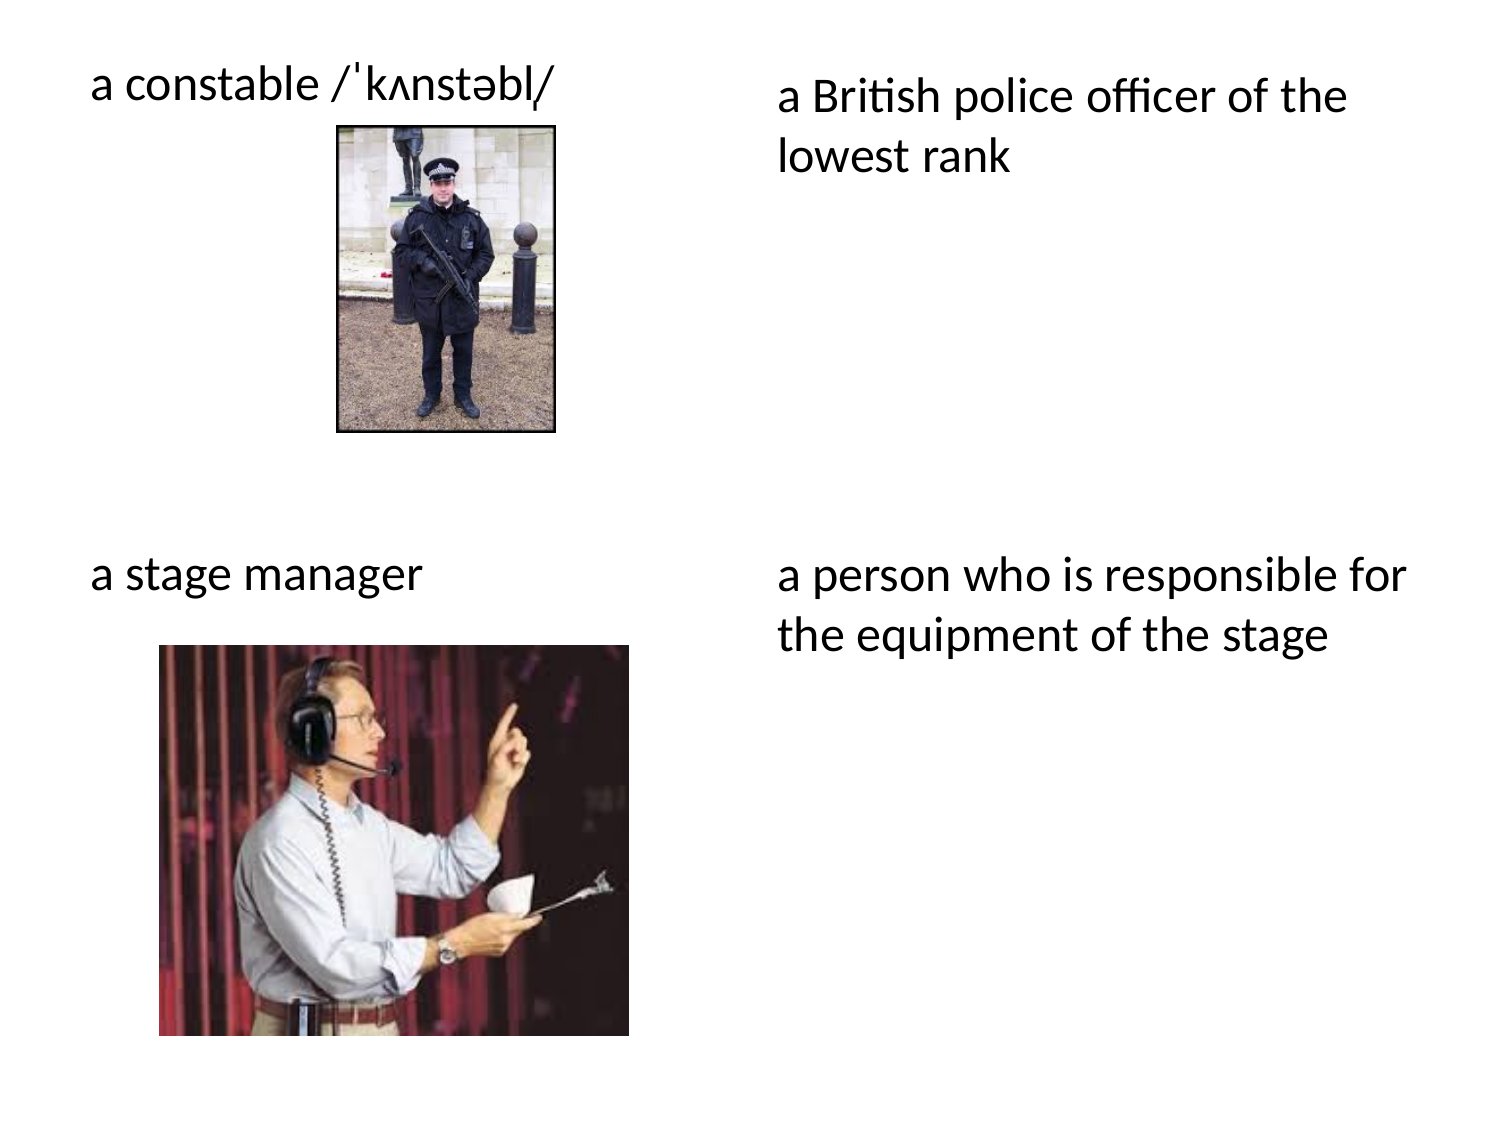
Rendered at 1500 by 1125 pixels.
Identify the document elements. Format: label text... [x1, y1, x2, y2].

picture [336, 125, 556, 433]
picture [159, 644, 629, 1037]
list a constable /ˈkʌnstəbl̩/ a stage manager [75, 42, 738, 1005]
list a British police officer of the lowest rank a person who is responsible for the equipment of the stage [761, 54, 1425, 1005]
